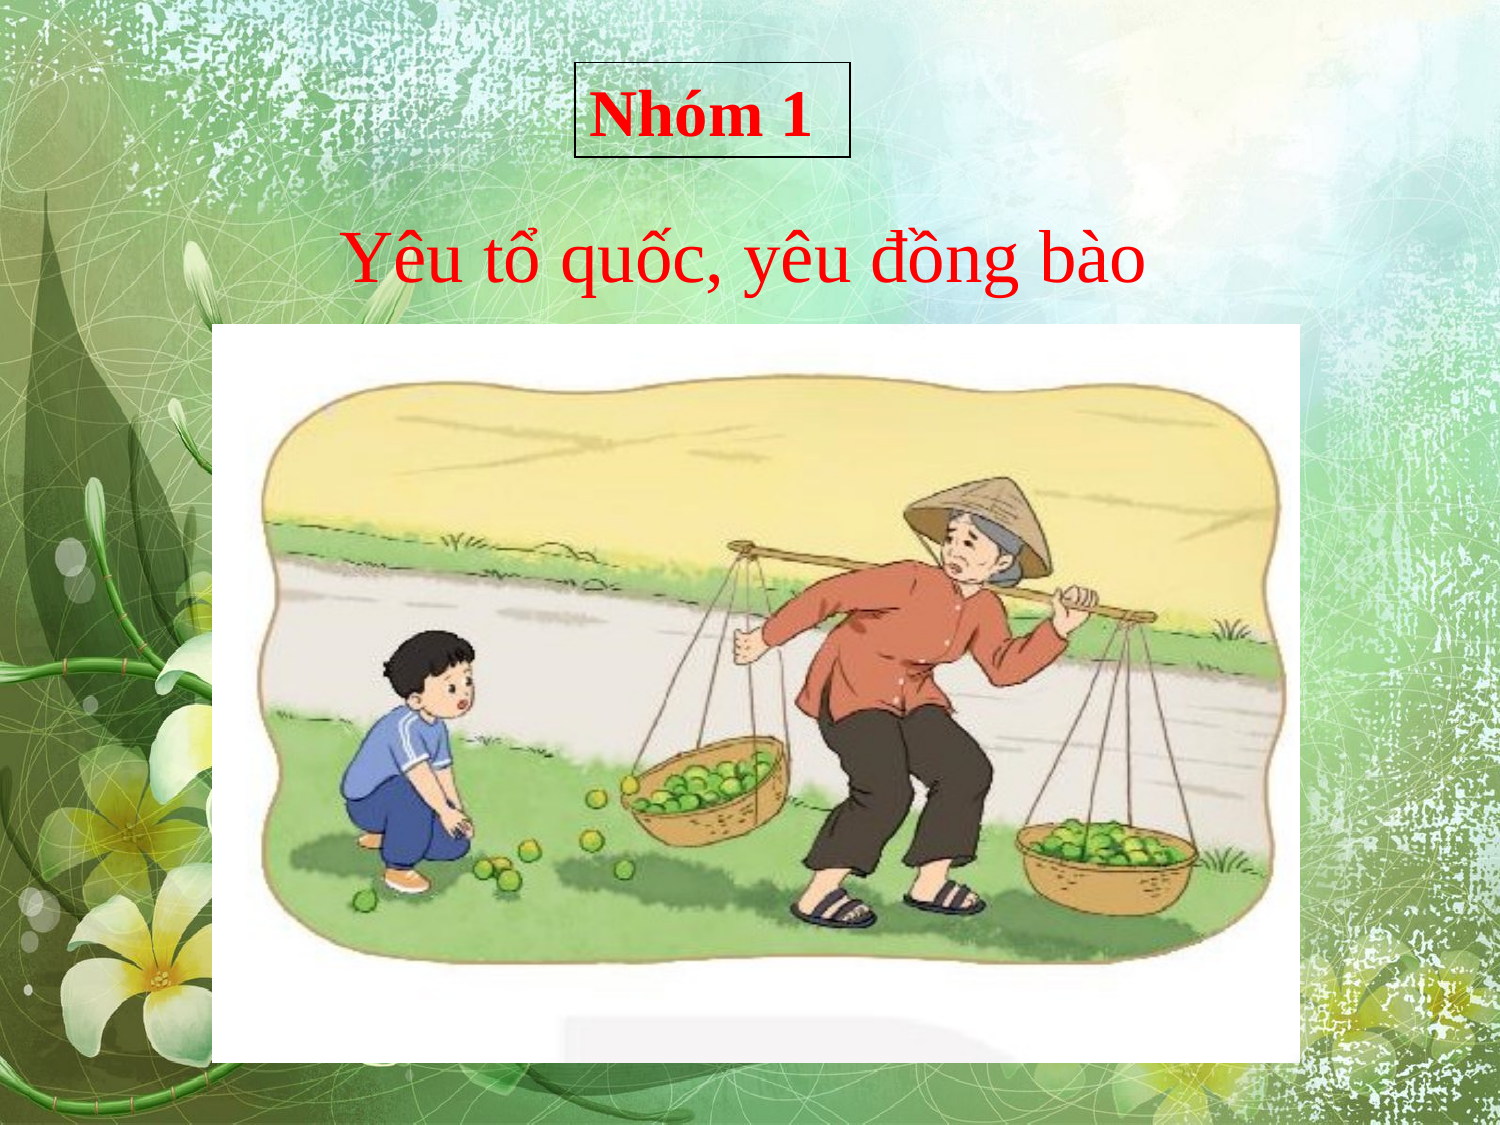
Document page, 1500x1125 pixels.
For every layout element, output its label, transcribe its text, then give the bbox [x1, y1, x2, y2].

text_box Yêu tổ quốc, yêu đồng bào [324, 199, 1363, 305]
picture [0, 0, 1500, 1125]
text_box Nhóm 1 [575, 62, 850, 158]
